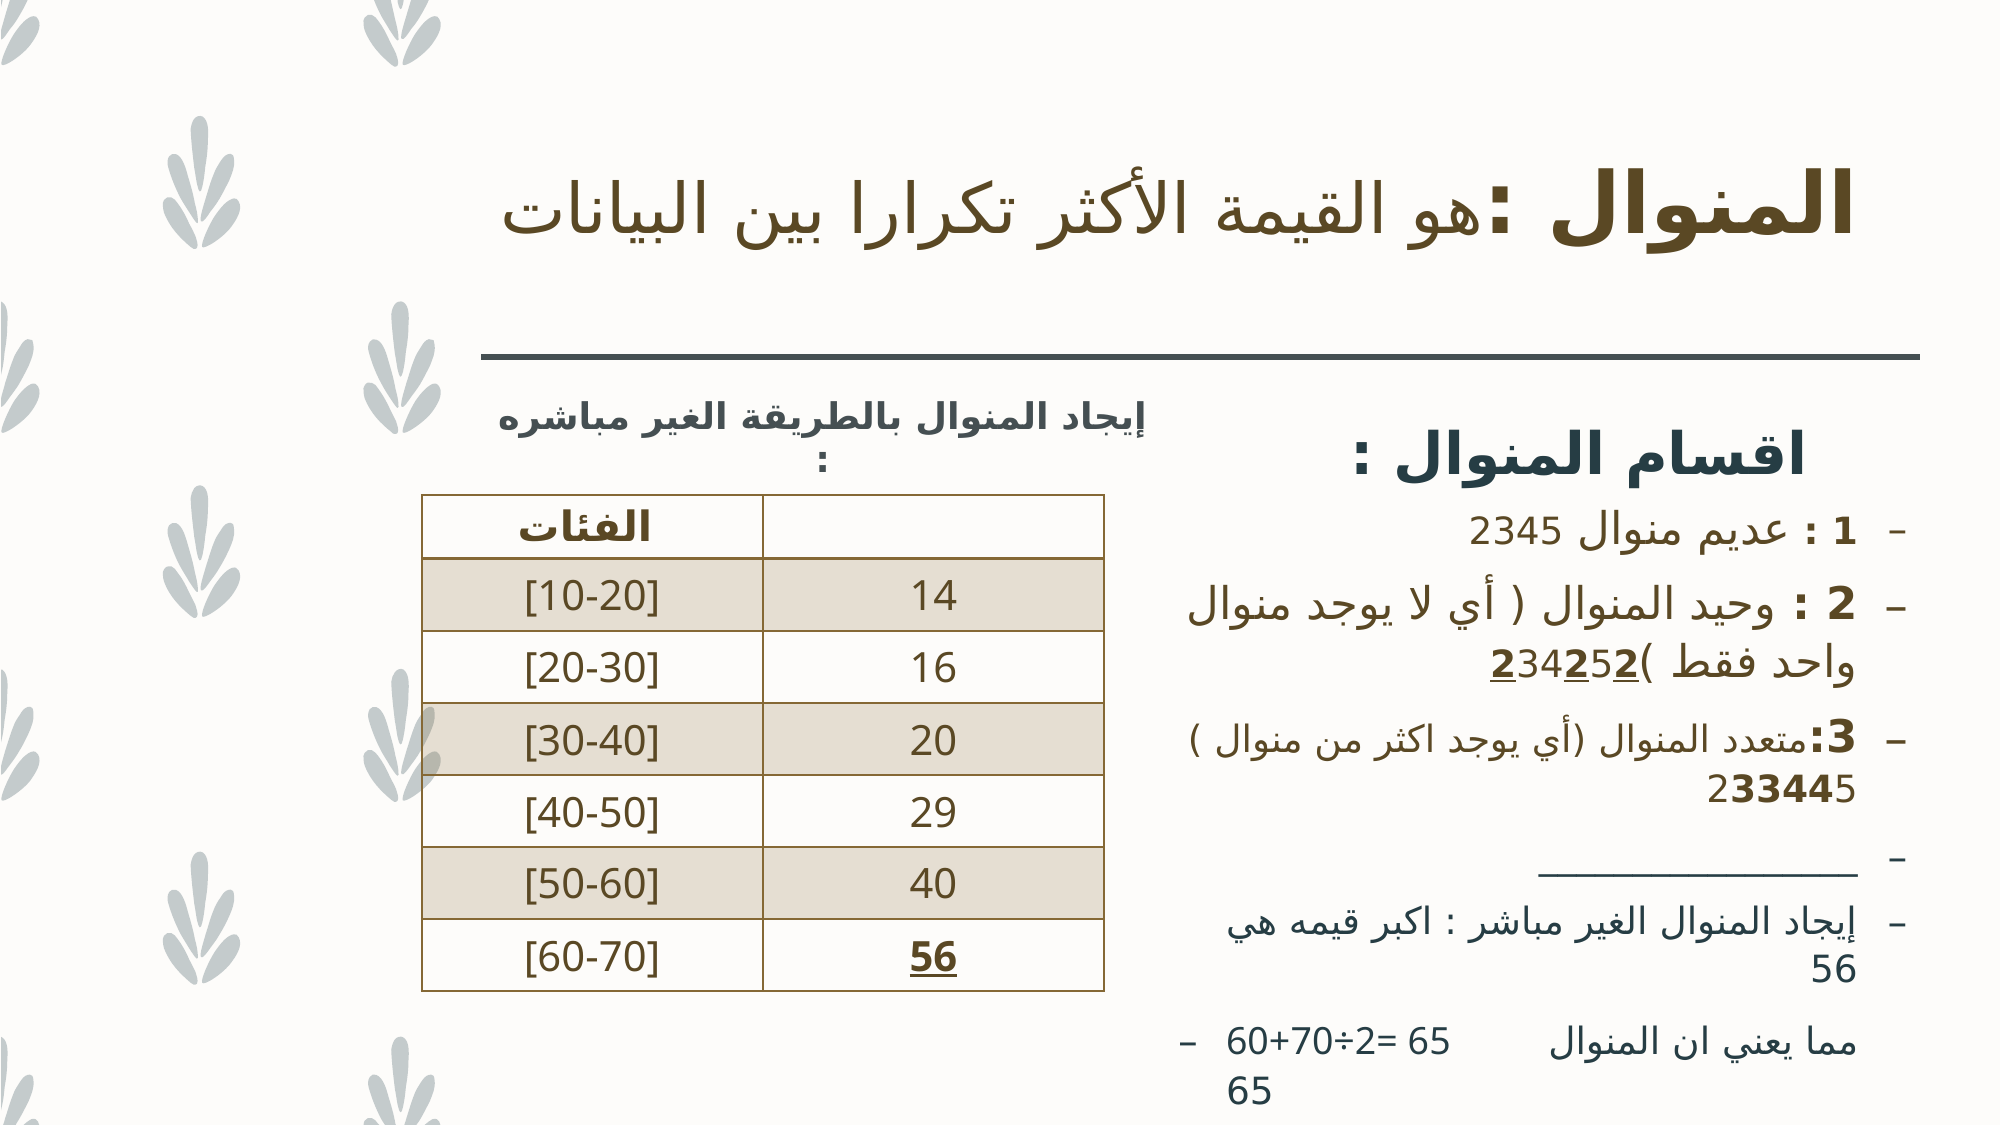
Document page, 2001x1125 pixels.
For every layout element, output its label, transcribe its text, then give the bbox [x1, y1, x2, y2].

title المنوال :هو القيمة الأكثر تكرارا بين البيانات [460, 144, 1920, 333]
list إيجاد المنوال بالطريقة الغير مباشره : [481, 386, 1164, 490]
list اقسام المنوال : [1237, 392, 1920, 489]
list 1 : عديم منوال 2345 2 : وحيد المنوال ( أي لا يوجد منوال واحد فقط )234252 3:متعدد المنوال (أي يوجد اكثر من منوال ) 233445 _________________ إيجاد المنوال الغير مباشر : اكبر قيمه هي 56 60+70÷2= 65 مما يعني ان المنوال 65 [1163, 489, 1920, 1125]
